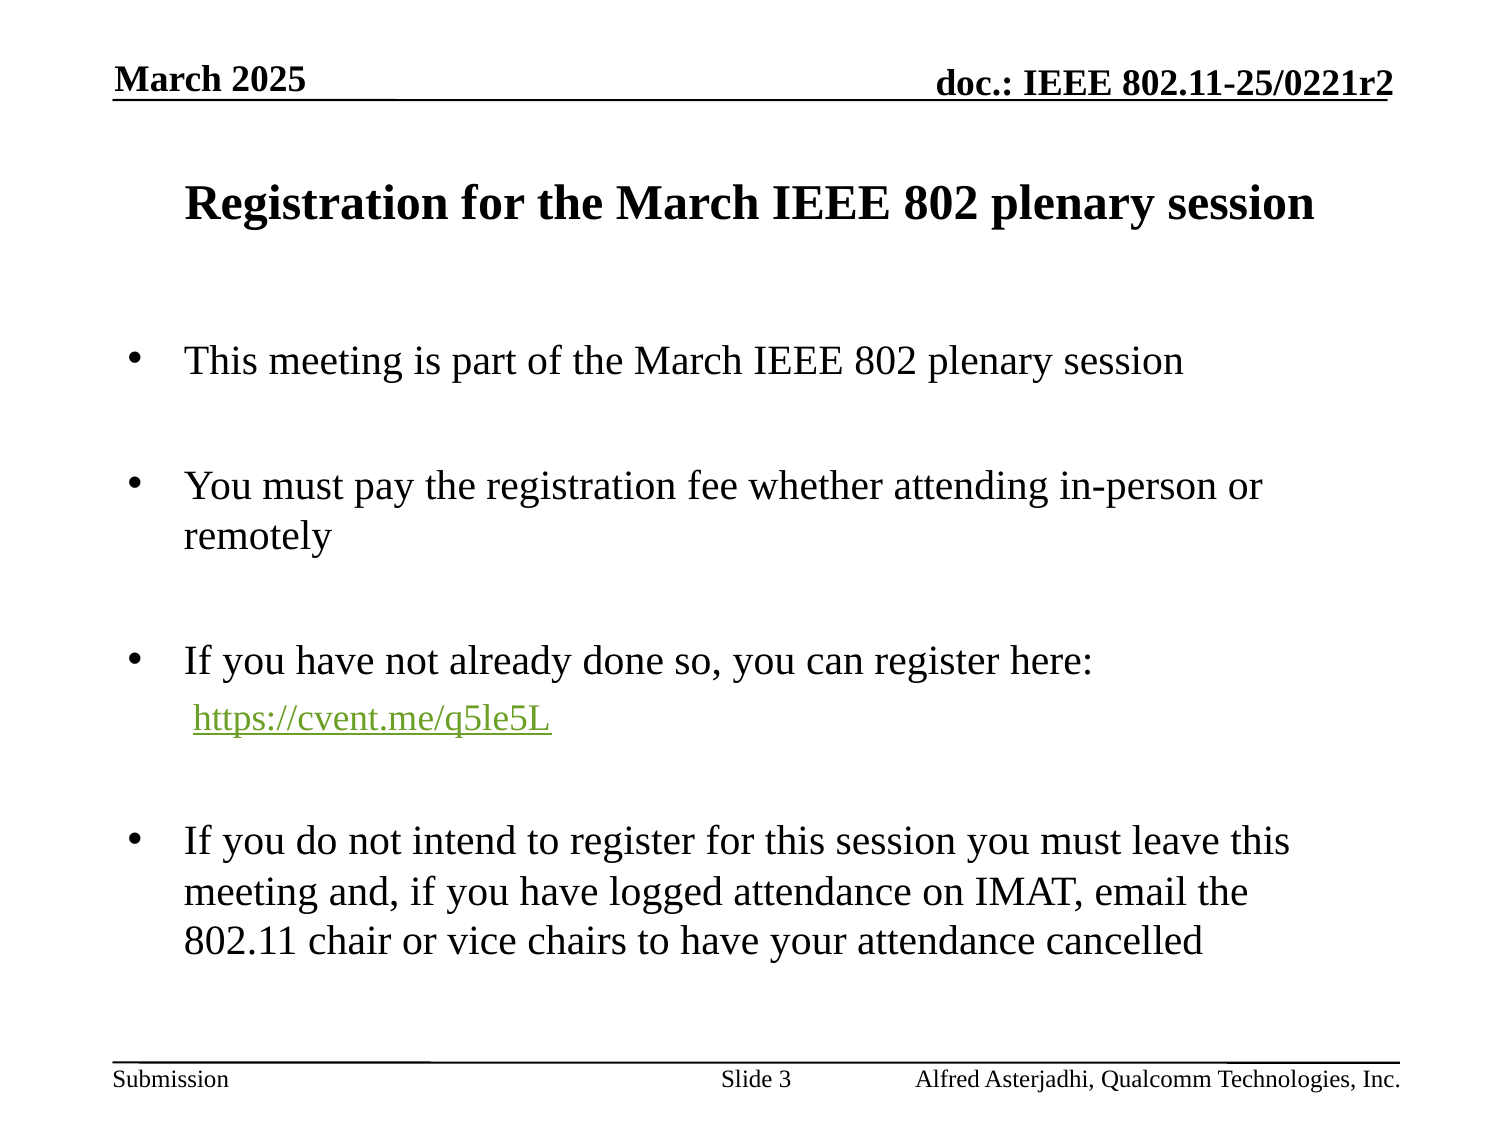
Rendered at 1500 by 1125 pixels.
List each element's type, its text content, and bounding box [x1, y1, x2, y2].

list This meeting is part of the March IEEE 802 plenary session You must pay the registration fee whether attending in-person or remotely If you have not already done so, you can register here: https://cvent.me/q5le5L If you do not intend to register for this session you must leave this meeting and, if you have logged attendance on IMAT, email the 802.11 chair or vice chairs to have your attendance cancelled [112, 324, 1388, 1063]
slide_number Slide 3 [712, 1061, 800, 1123]
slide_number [114, 54, 423, 100]
title Registration for the March IEEE 802 plenary session [112, 112, 1388, 288]
footer Alfred Asterjadhi, Qualcomm Technologies, Inc. [878, 1061, 1402, 1093]
